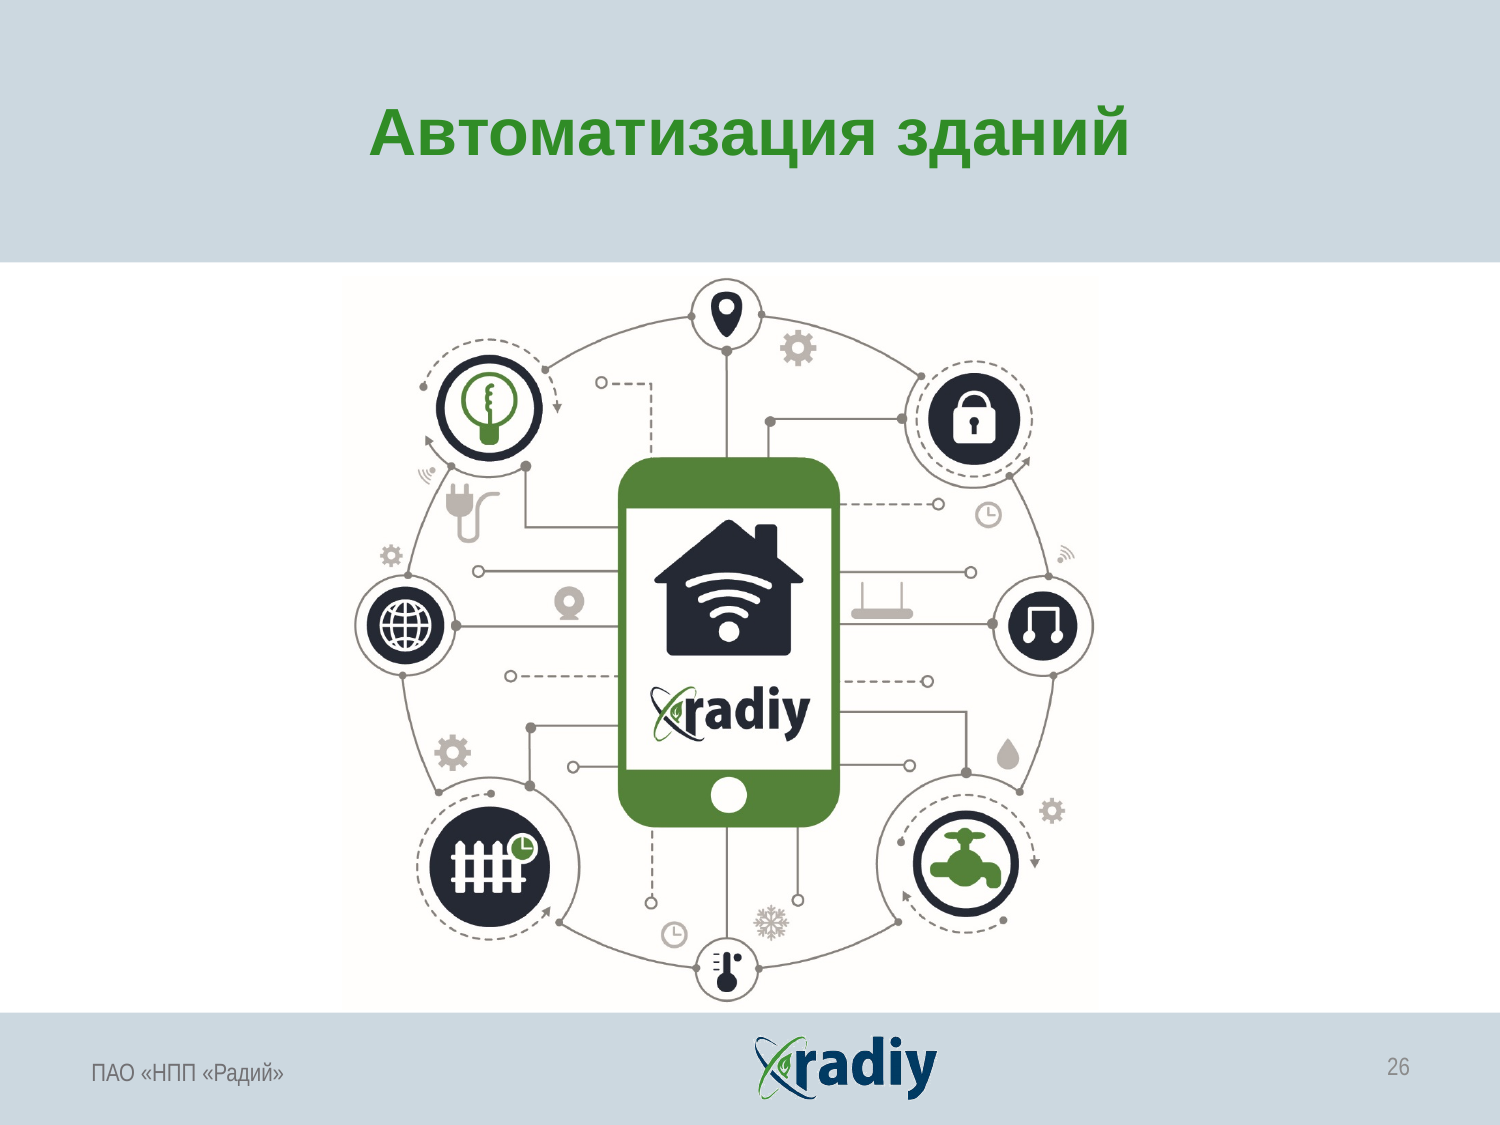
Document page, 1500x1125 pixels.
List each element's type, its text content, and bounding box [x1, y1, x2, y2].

text_box Автоматизация зданий [232, 81, 1268, 176]
slide_number 26 [1074, 1035, 1425, 1096]
picture [750, 1025, 950, 1102]
picture [341, 276, 1099, 1010]
slide_number ПАО «НПП «Радий» [76, 1049, 751, 1101]
